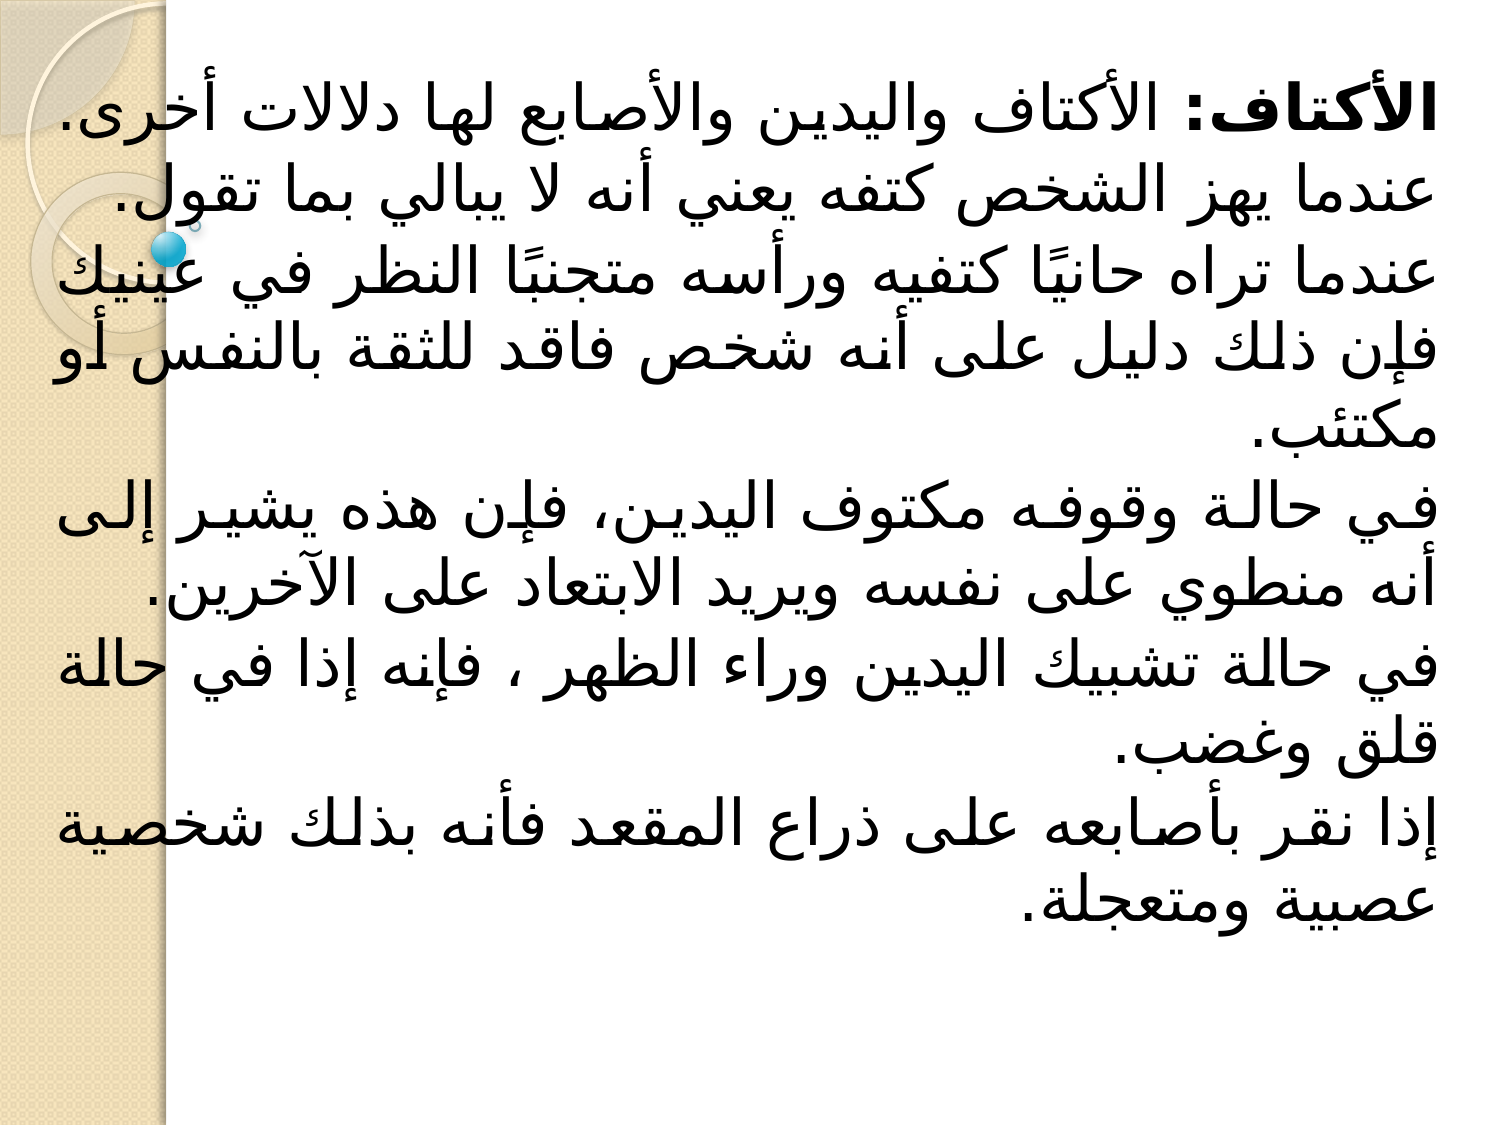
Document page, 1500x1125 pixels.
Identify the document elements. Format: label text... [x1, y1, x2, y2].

subtitle الأكتاف: الأكتاف واليدين والأصابع لها دلالات أخرى. عندما يهز الشخص كتفه يعني أنه لا يبالي بما تقول. عندما تراه حانيًا كتفيه ورأسه متجنبًا النظر في عينيك فإن ذلك دليل على أنه شخص فاقد للثقة بالنفس أو مكتئب. في حالة وقوفه مكتوف اليدين، فإن هذه يشير إلى أنه منطوي على نفسه ويريد الابتعاد على الآخرين. في حالة تشبيك اليدين وراء الظهر ، فإنه إذا في حالة قلق وغضب. إذا نقر بأصابعه على ذراع المقعد فأنه بذلك شخصية عصبية ومتعجلة. [41, 66, 1459, 1083]
